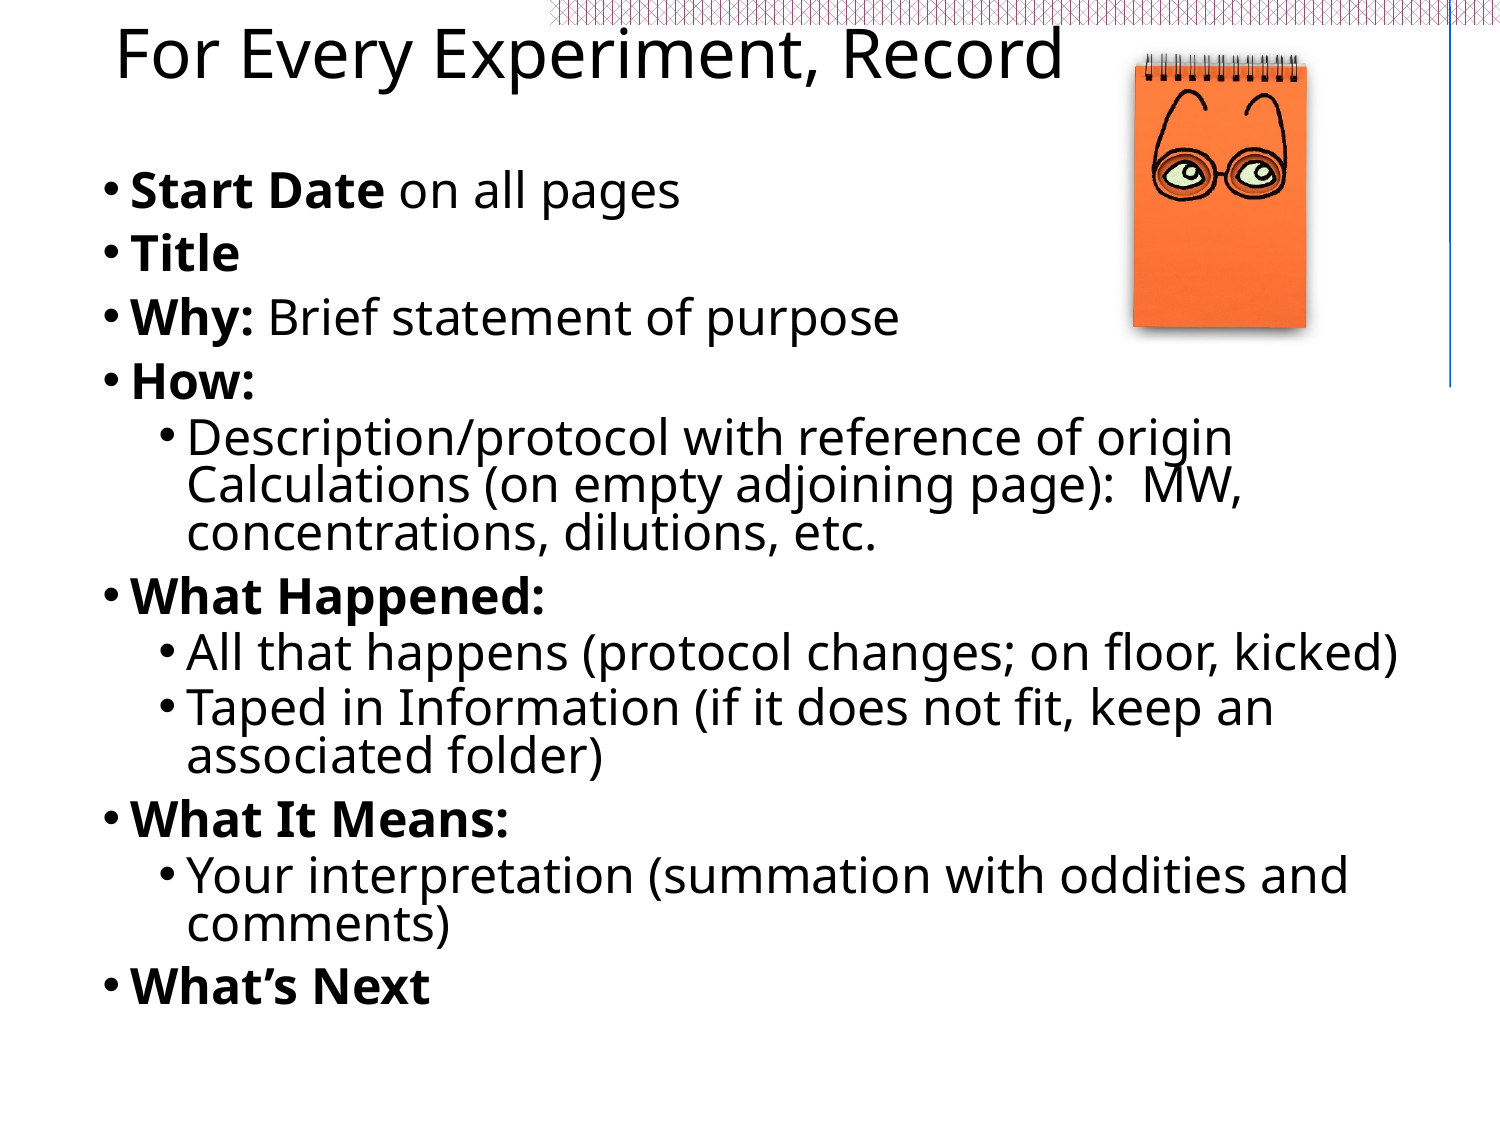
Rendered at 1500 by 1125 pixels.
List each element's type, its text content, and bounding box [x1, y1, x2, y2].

title For Every Experiment, Record: [99, 0, 1375, 125]
list Start Date on all pages Title Why: Brief statement of purpose How: Description/protocol with reference of origin Calculations (on empty adjoining page): MW, concentrations, dilutions, etc. What Happened: All that happens (protocol changes; on floor, kicked) Taped in Information (if it does not fit, keep an associated folder) What It Means: Your interpretation (summation with oddities and comments) What’s Next [87, 162, 1425, 1088]
picture [1063, 34, 1376, 348]
